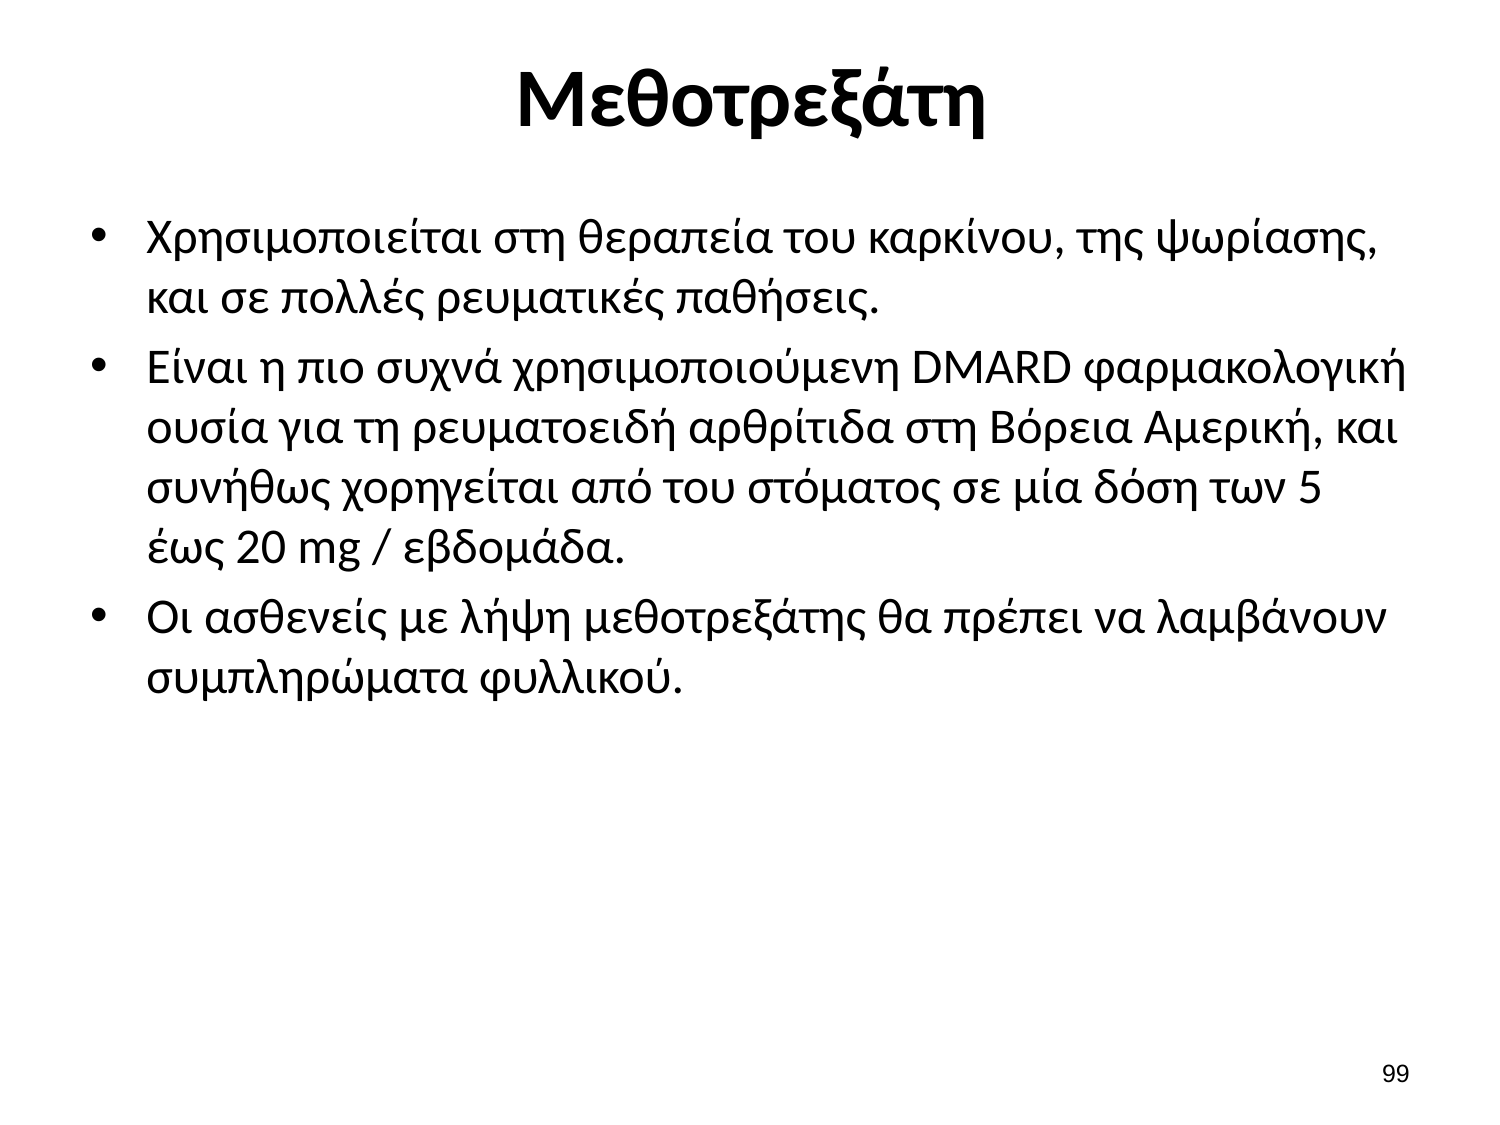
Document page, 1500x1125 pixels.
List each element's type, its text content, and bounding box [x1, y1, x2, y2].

slide_number 98 [1074, 1042, 1425, 1103]
title Μεθοτρεξάτη [76, 19, 1427, 169]
list Χρησιμοποιείται στη θεραπεία του καρκίνου, της ψωρίασης, και σε πολλές ρευματικές παθήσεις. Είναι η πιο συχνά χρησιμοποιούμενη DMARD φαρμακολογική ουσία για τη ρευματοειδή αρθρίτιδα στη Βόρεια Αμερική, και συνήθως χορηγείται από του στόματος σε μία δόση των 5 έως 20 mg / εβδομάδα. Οι ασθενείς με λήψη μεθοτρεξάτης θα πρέπει να λαμβάνουν συμπληρώματα φυλλικού. [75, 196, 1425, 1024]
